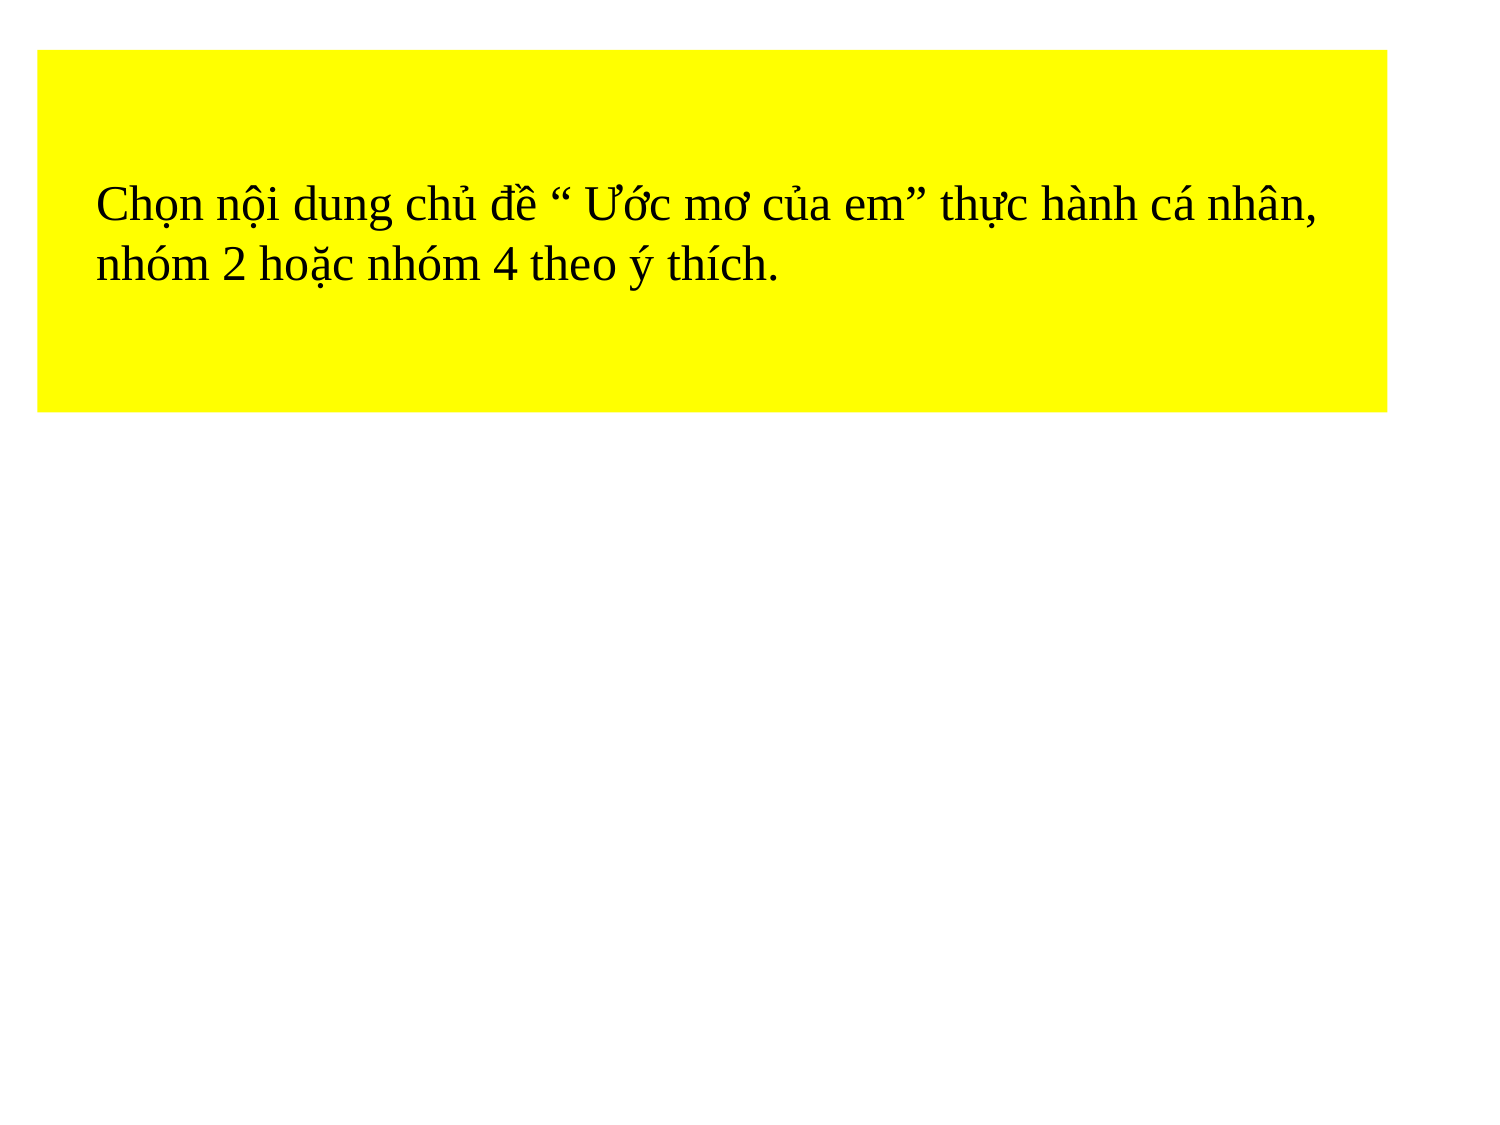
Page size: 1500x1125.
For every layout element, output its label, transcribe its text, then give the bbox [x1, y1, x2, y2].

text_box [37, 49, 1388, 413]
text_box Chọn nội dung chủ đề “ Ước mơ của em” thực hành cá nhân, nhóm 2 hoặc nhóm 4 theo ý thích. [81, 163, 1344, 298]
